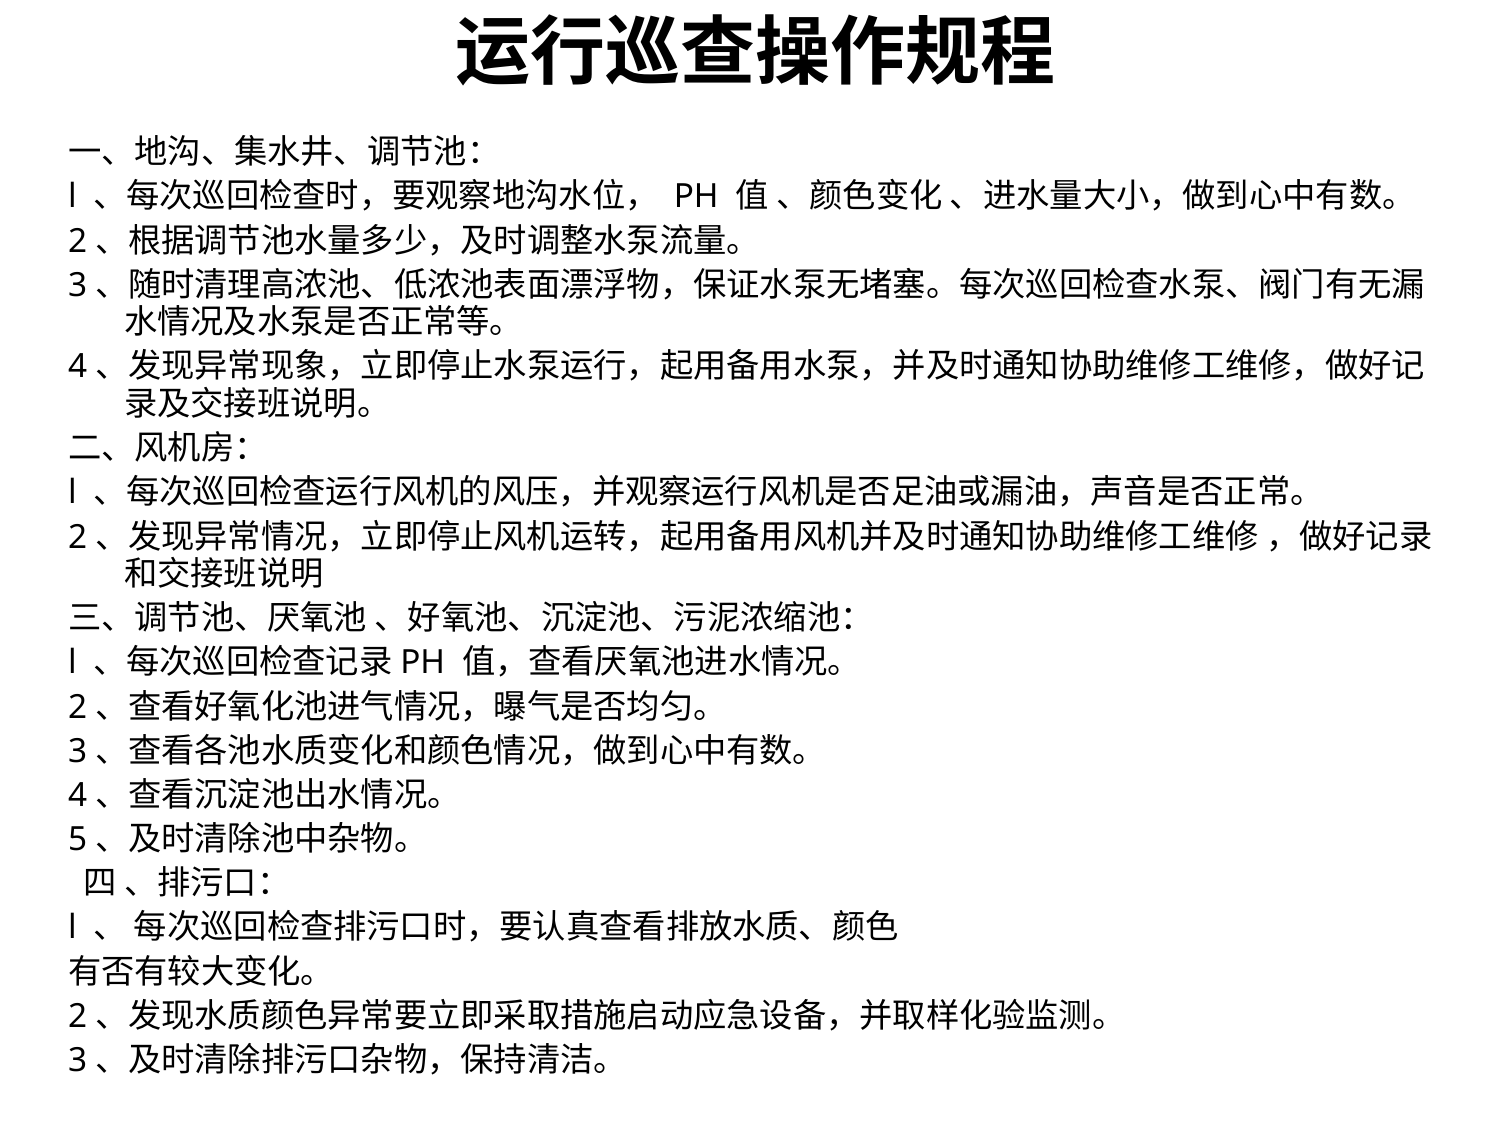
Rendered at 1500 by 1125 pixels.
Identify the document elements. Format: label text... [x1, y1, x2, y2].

list 一、地沟、集水井、调节池： l 、每次巡回检查时，要观察地沟水位， PH 值 、颜色变化 、进水量大小，做到心中有数。 2、根据调节池水量多少，及时调整水泵流量。 3、随时清理高浓池、低浓池表面漂浮物，保证水泵无堵塞。每次巡回检查水泵、阀门有无漏水情况及水泵是否正常等。 4、发现异常现象，立即停止水泵运行，起用备用水泵，并及时通知协助维修工维修，做好记录及交接班说明。 二、风机房： l 、每次巡回检查运行风机的风压，并观察运行风机是否足油或漏油，声音是否正常。 2、发现异常情况，立即停止风机运转，起用备用风机并及时通知协助维修工维修 ，做好记录和交接班说明 三、调节池、厌氧池 、好氧池、沉淀池、污泥浓缩池： l 、每次巡回检查记录PH 值，查看厌氧池进水情况。 2、查看好氧化池进气情况，曝气是否均匀。 3、查看各池水质变化和颜色情况，做到心中有数。 4、查看沉淀池出水情况。 5、及时清除池中杂物。 四 、排污口： l 、 每次巡回检查排污口时，要认真查看排放水质、颜色 有否有较大变化。 2、发现水质颜色异常要立即采取措施启动应急设备，并取样化验监测。 3、及时清除排污口杂物，保持清洁。 [53, 125, 1471, 1125]
title 运行巡查操作规程 [88, 0, 1439, 125]
